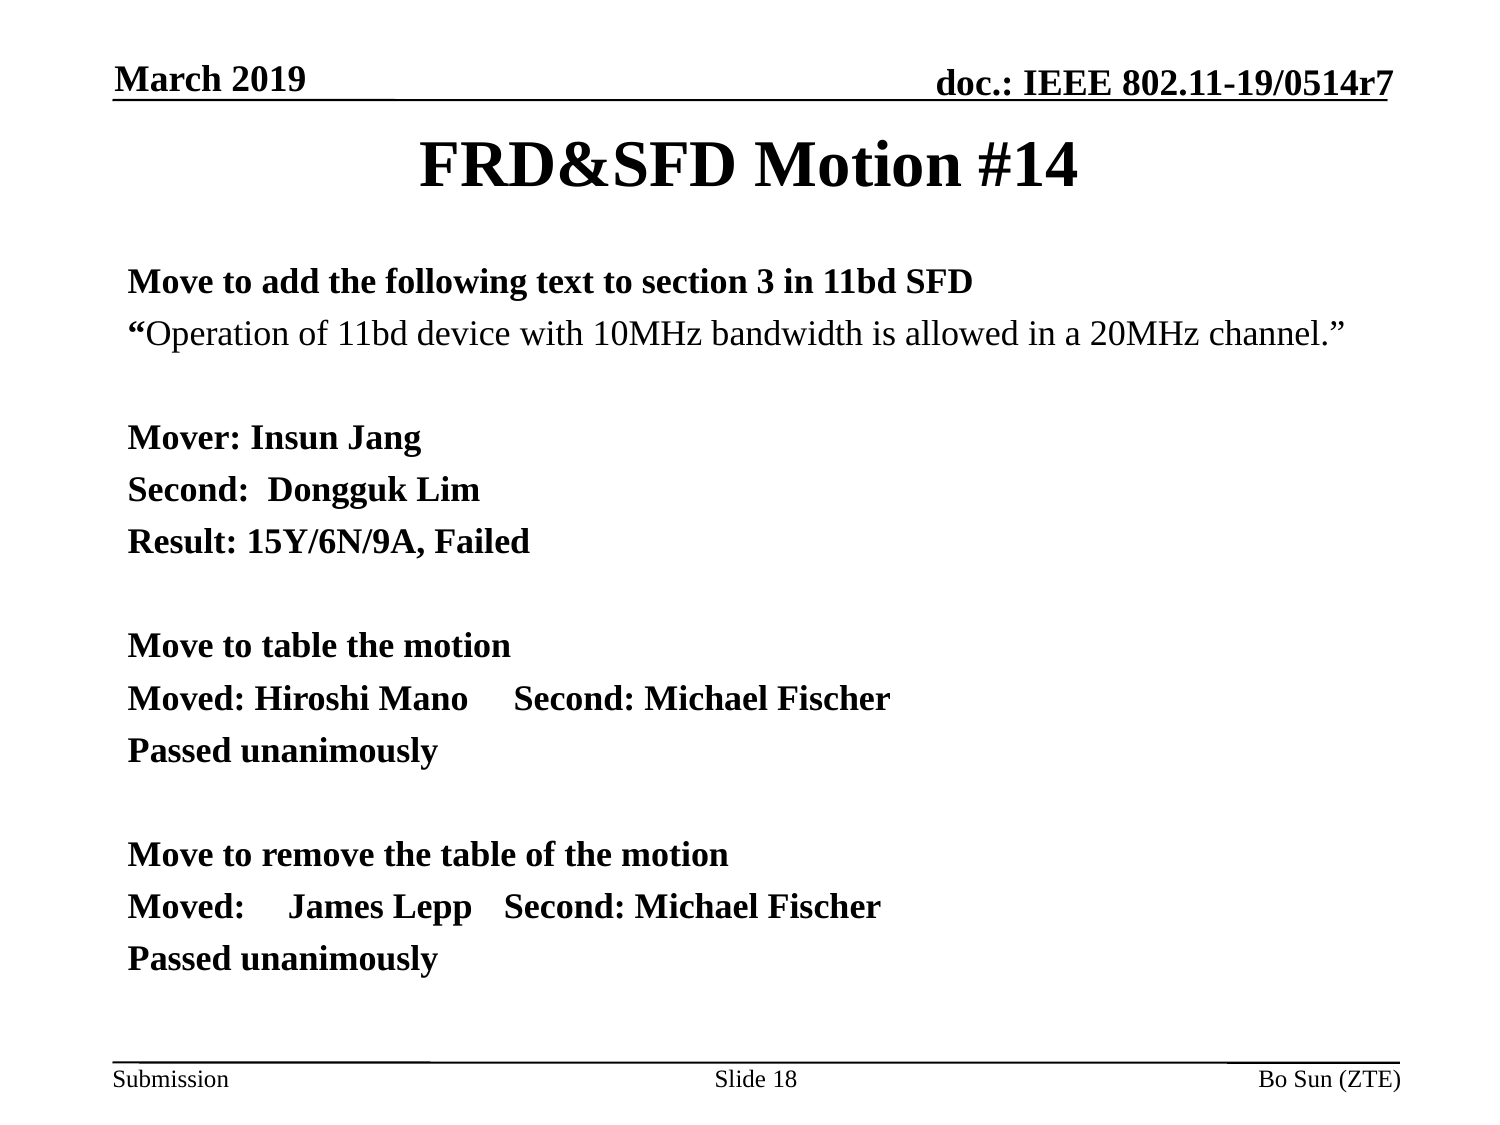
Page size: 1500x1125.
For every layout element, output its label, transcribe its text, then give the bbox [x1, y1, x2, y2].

title FRD&SFD Motion #14 [112, 112, 1388, 209]
list Move to add the following text to section 3 in 11bd SFD “Operation of 11bd device with 10MHz bandwidth is allowed in a 20MHz channel.” Mover: Insun Jang Second: Dongguk Lim Result: 15Y/6N/9A, Failed Move to table the motion Moved: Hiroshi Mano Second: Michael Fischer Passed unanimously Move to remove the table of the motion Moved: James Lepp Second: Michael Fischer Passed unanimously [112, 249, 1388, 1000]
footer Bo Sun (ZTE) [878, 1061, 1402, 1093]
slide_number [114, 54, 423, 100]
slide_number Slide 18 [712, 1061, 800, 1123]
